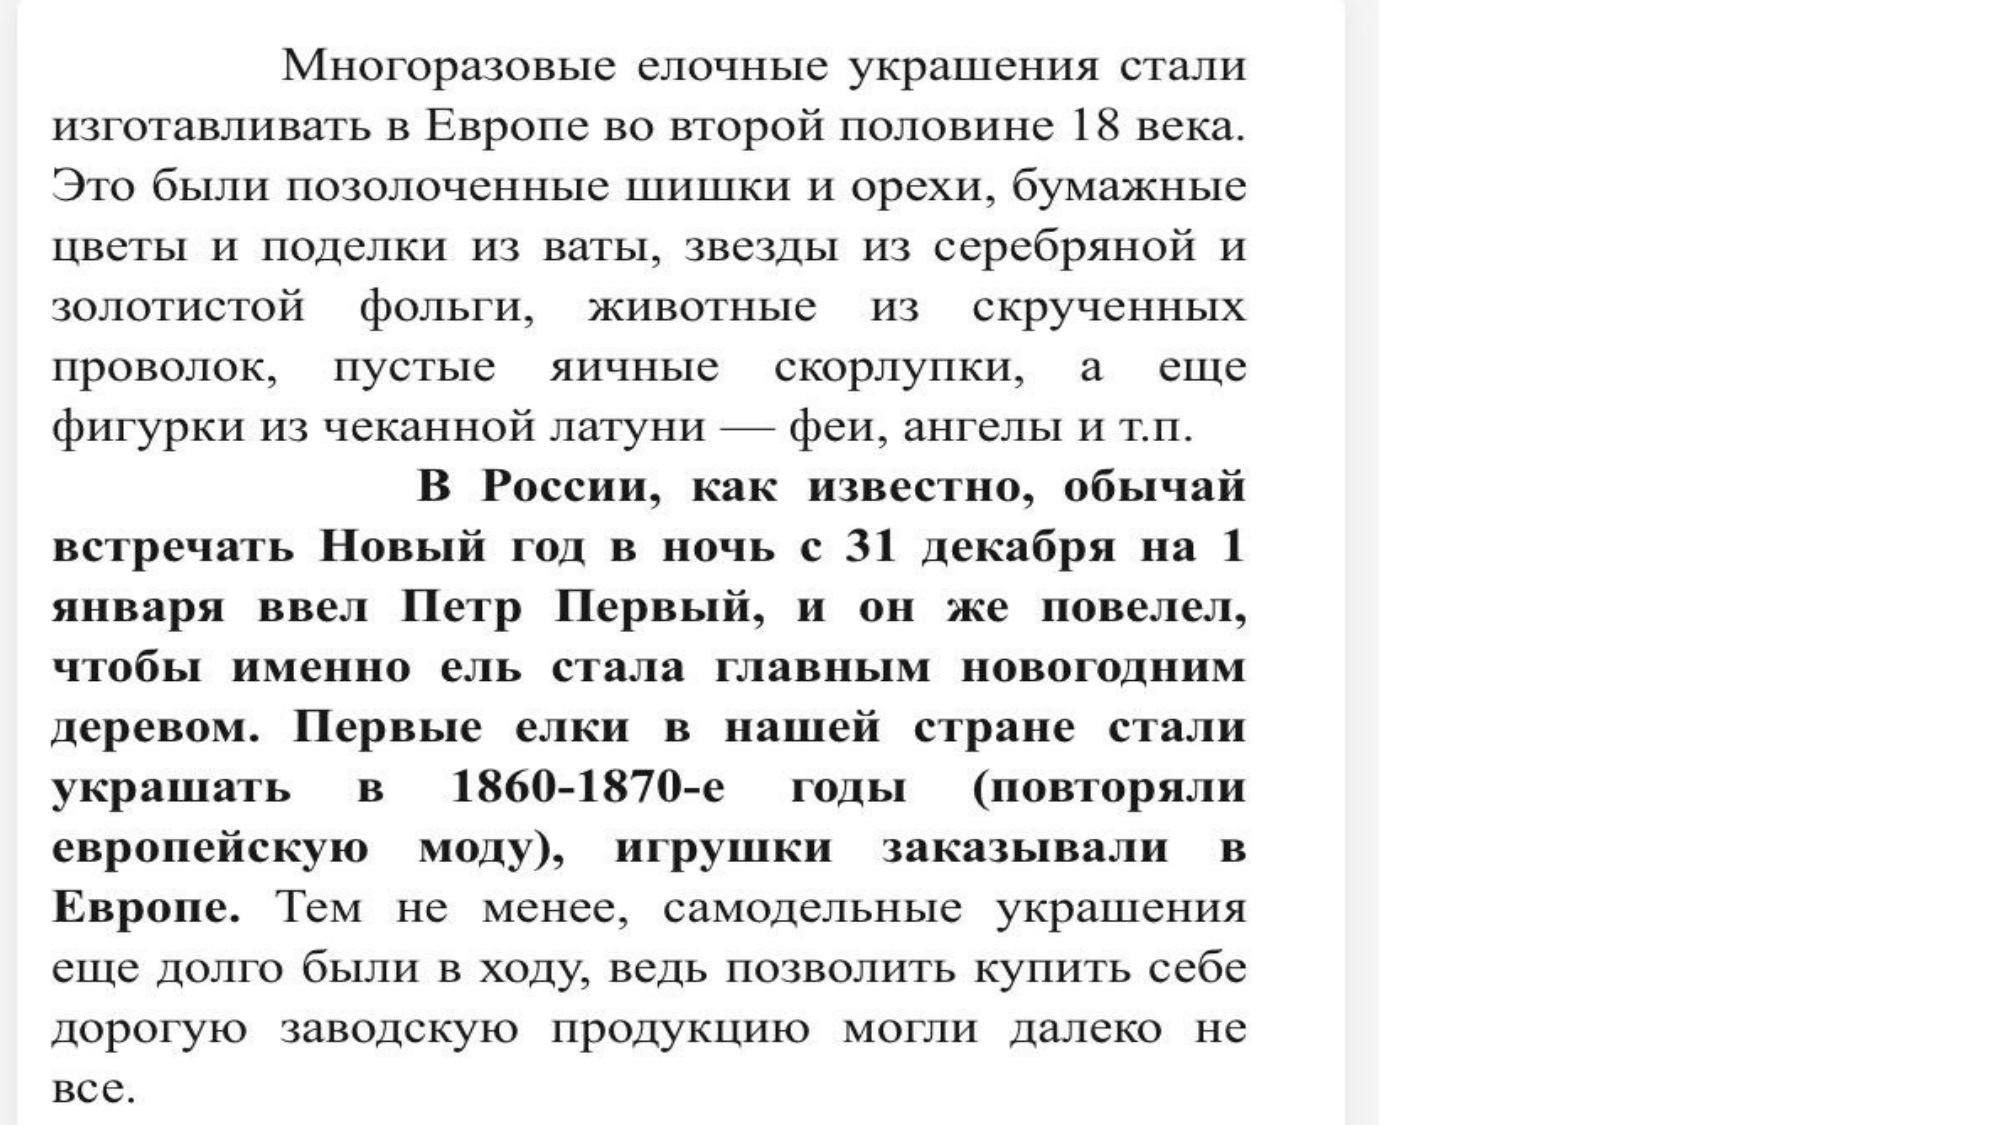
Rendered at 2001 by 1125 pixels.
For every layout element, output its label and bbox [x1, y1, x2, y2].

list [0, 0, 1379, 1125]
